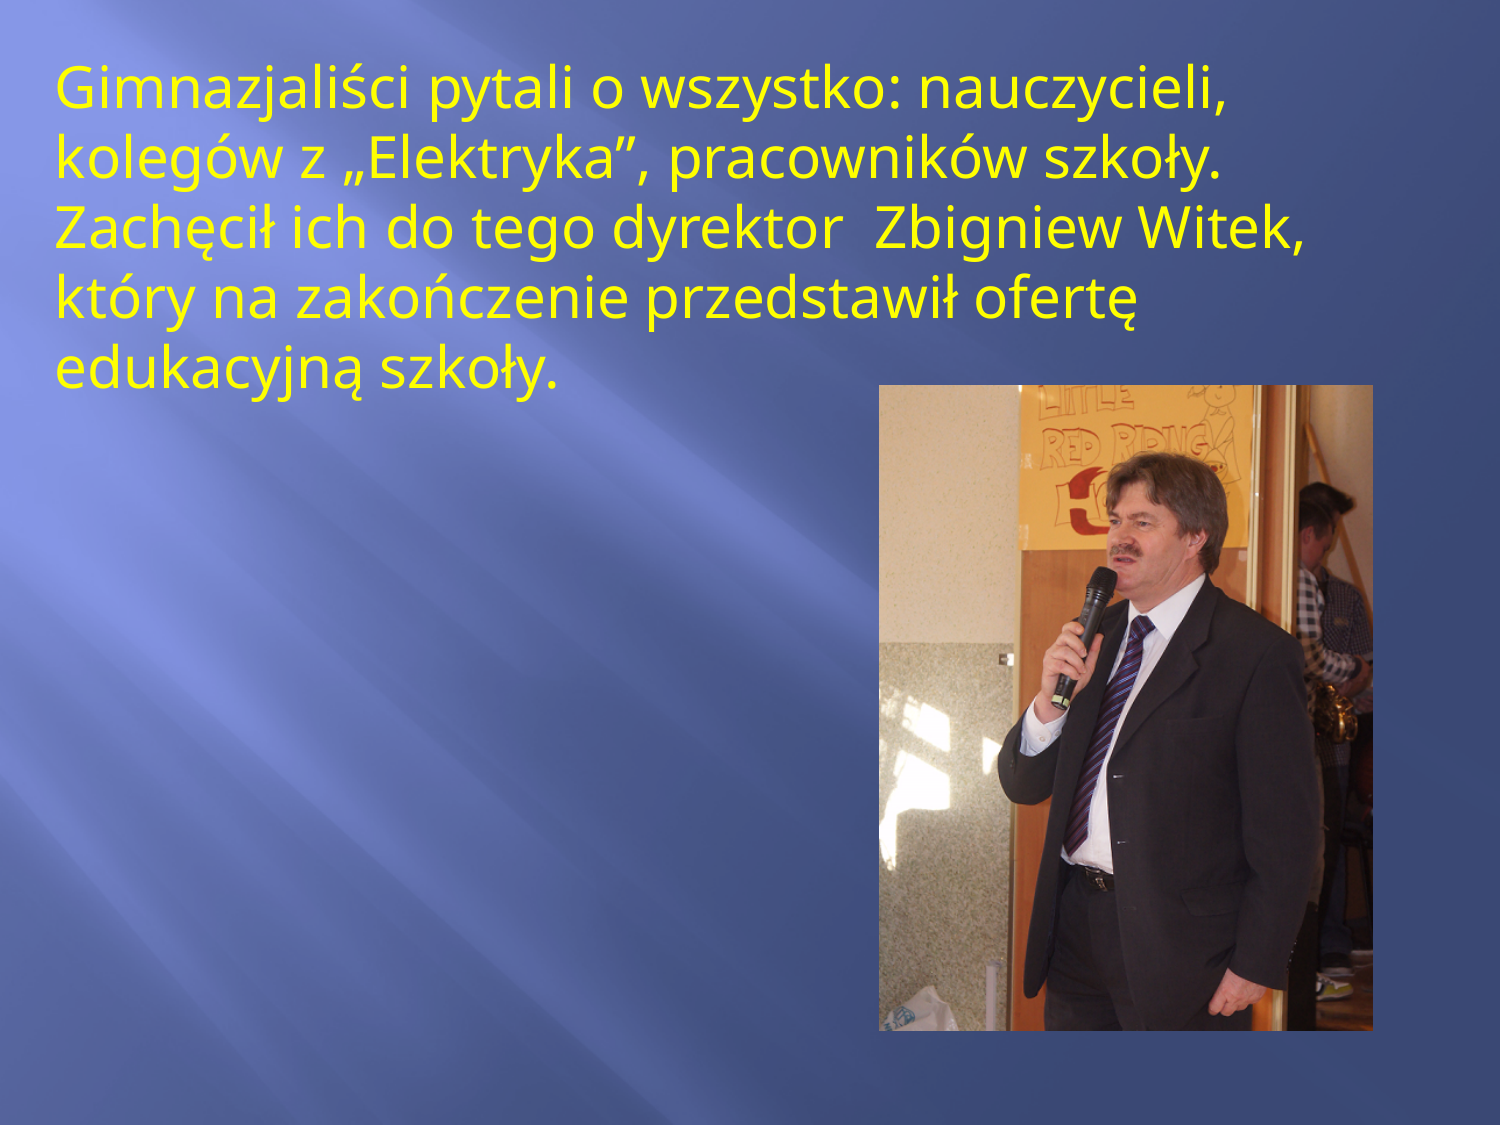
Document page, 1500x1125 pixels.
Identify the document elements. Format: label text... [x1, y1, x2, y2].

picture [879, 385, 1373, 1032]
list Gimnazjaliści pytali o wszystko: nauczycieli, kolegów z „Elektryka”, pracowników szkoły. Zachęcił ich do tego dyrektor Zbigniew Witek, który na zakończenie przedstawił ofertę edukacyjną szkoły. [17, 42, 1368, 816]
